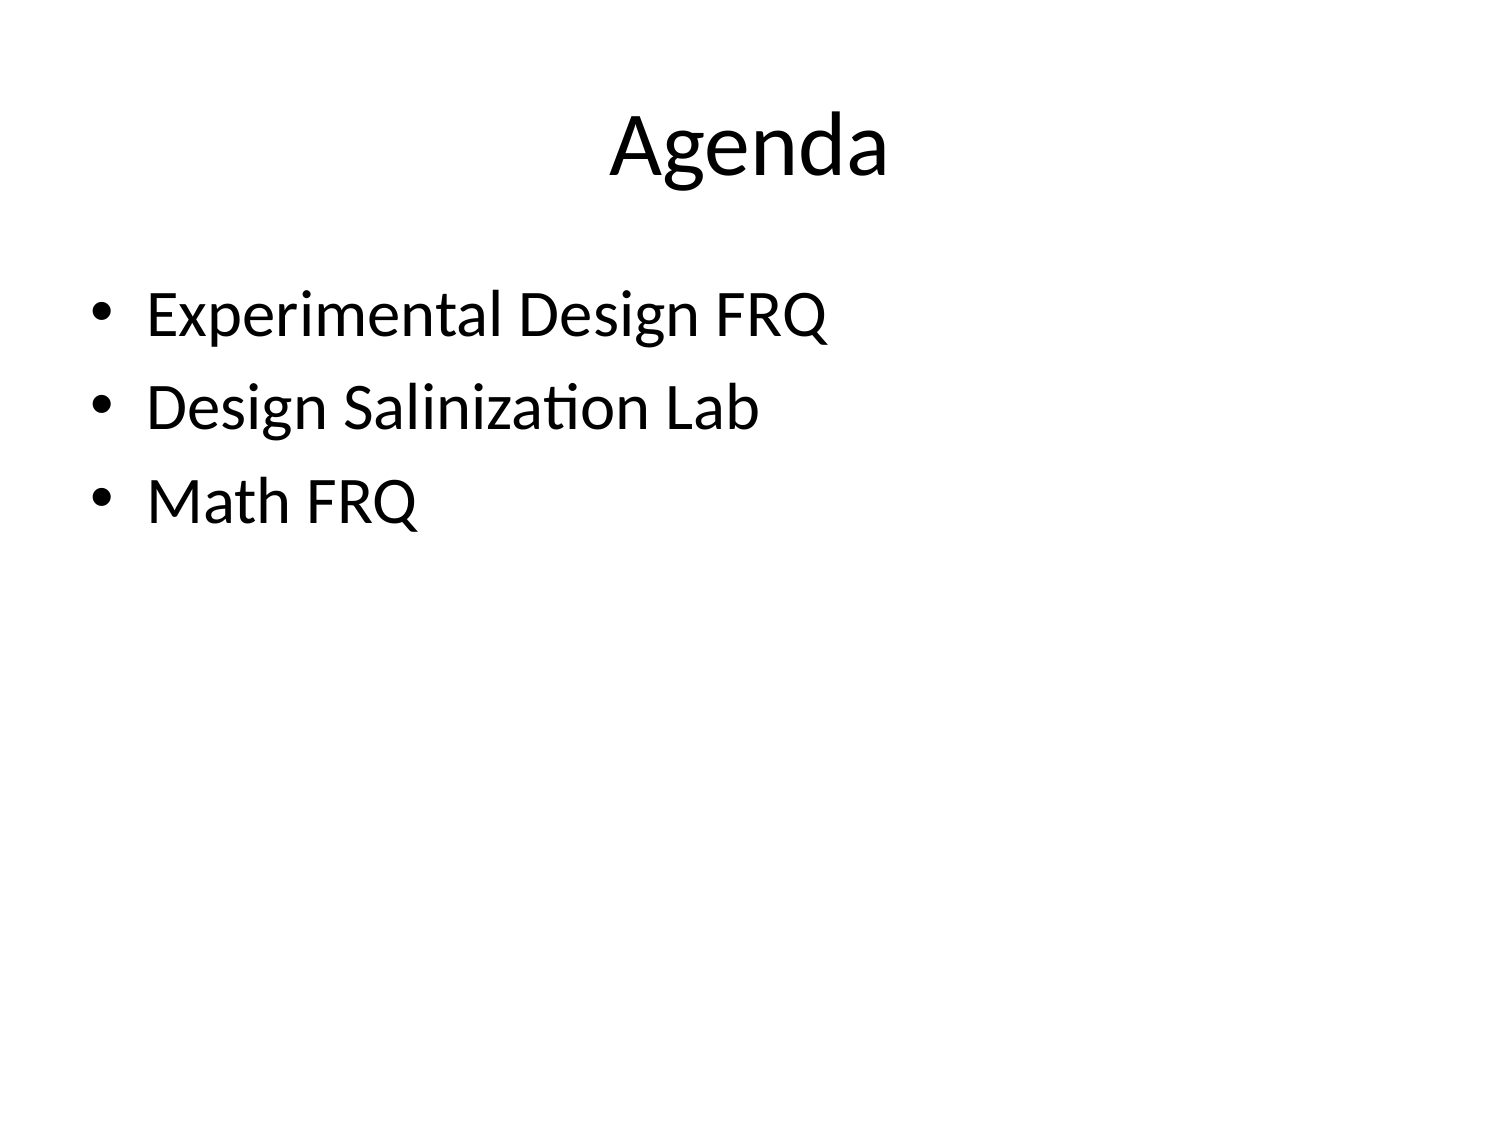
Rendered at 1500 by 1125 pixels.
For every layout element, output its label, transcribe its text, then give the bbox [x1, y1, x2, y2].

list Experimental Design FRQ Design Salinization Lab Math FRQ [75, 262, 1425, 1005]
title Agenda [75, 45, 1425, 233]
